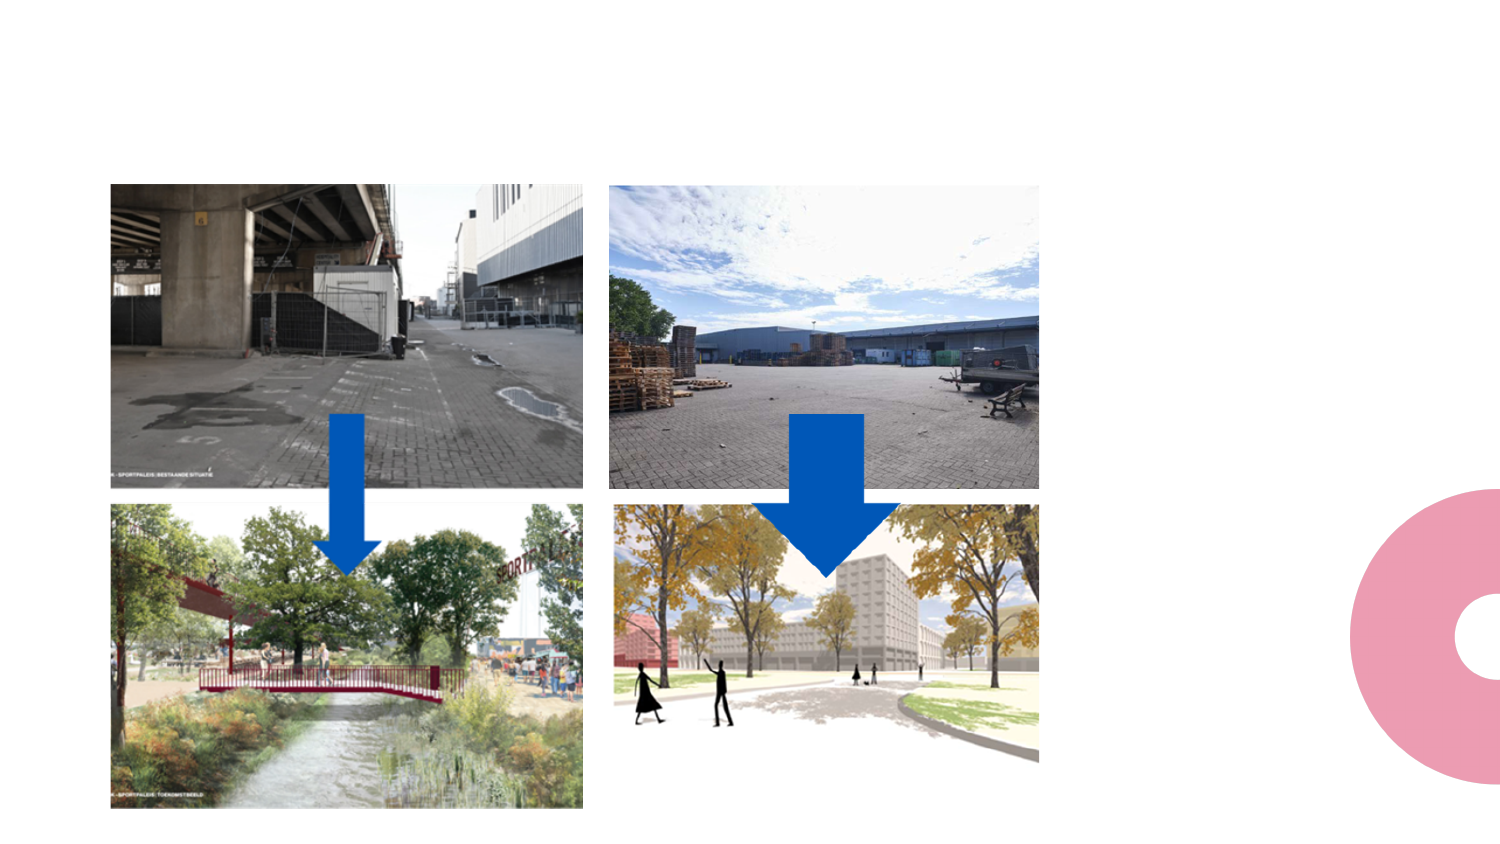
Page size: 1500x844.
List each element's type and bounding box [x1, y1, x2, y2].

picture [607, 184, 1040, 809]
picture [110, 184, 583, 809]
